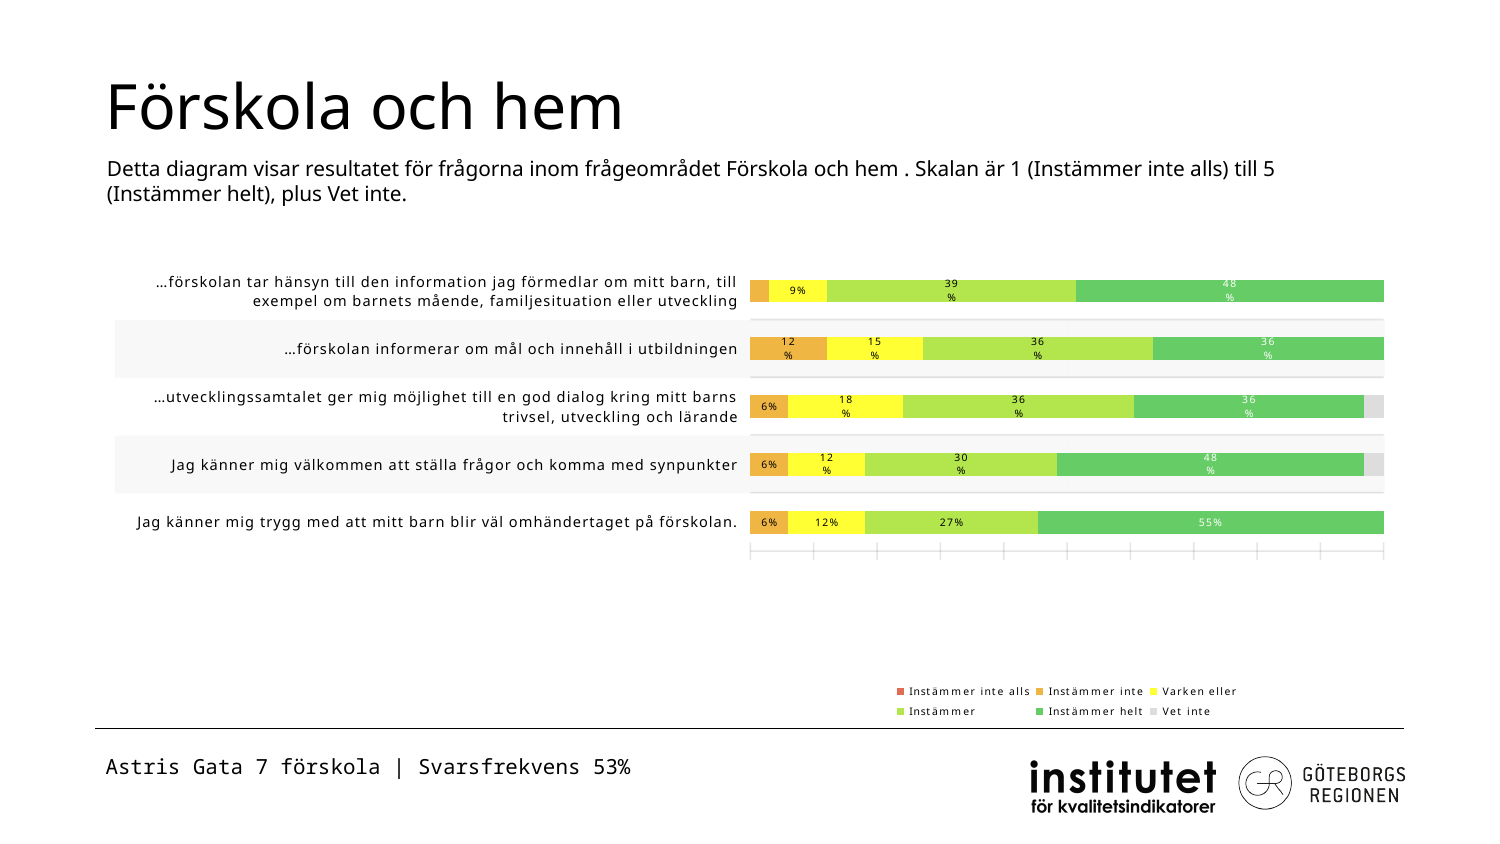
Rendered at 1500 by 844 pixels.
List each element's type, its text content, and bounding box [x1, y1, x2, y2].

text_box Astris Gata 7 förskola | Svarsfrekvens 53% [90, 746, 986, 787]
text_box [118, 667, 1382, 753]
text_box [114, 204, 1385, 725]
title Förskola och hem [90, 59, 1412, 149]
picture [1029, 753, 1218, 818]
text_box Detta diagram visar resultatet för frågorna inom frågeområdet Förskola och hem . Skalan är 1 (Instämmer inte alls) till 5 (Instämmer helt), plus Vet inte. [92, 148, 1409, 213]
